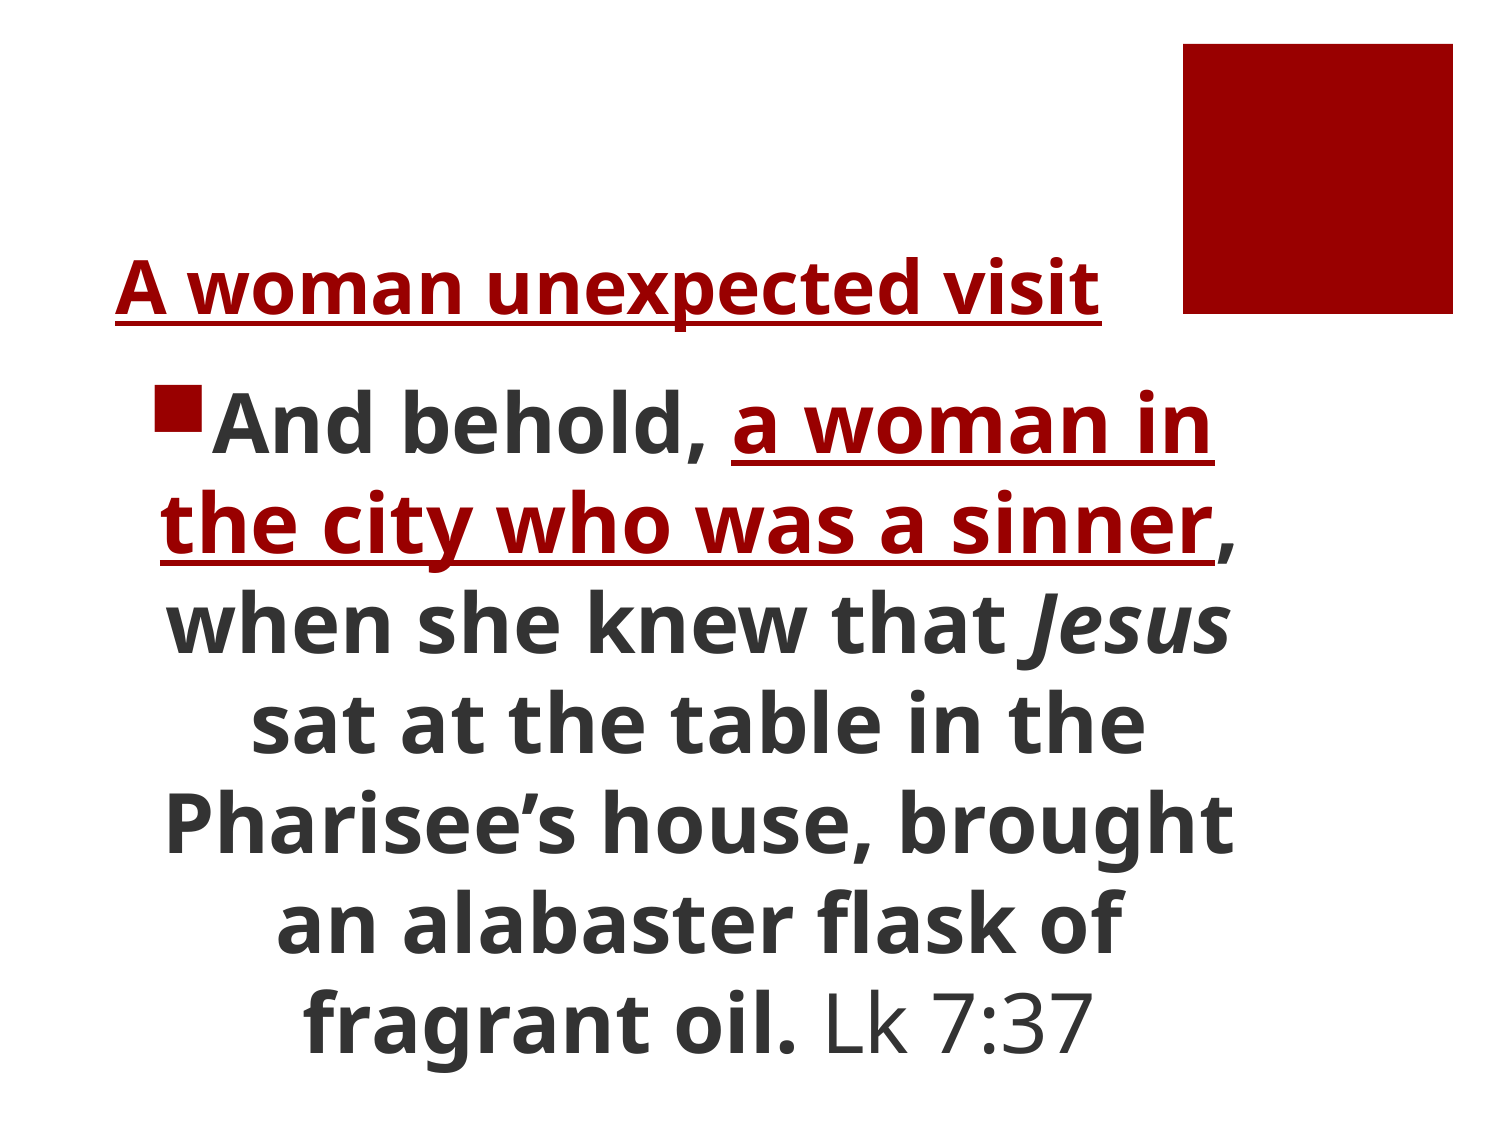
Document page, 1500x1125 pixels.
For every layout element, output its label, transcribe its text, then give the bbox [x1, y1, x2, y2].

list And behold, a woman in the city who was a sinner, when she knew that Jesus sat at the table in the Pharisee’s house, brought an alabaster flask of fragrant oil. Lk 7:37 [75, 362, 1287, 1044]
title A woman unexpected visit [75, 149, 1143, 338]
